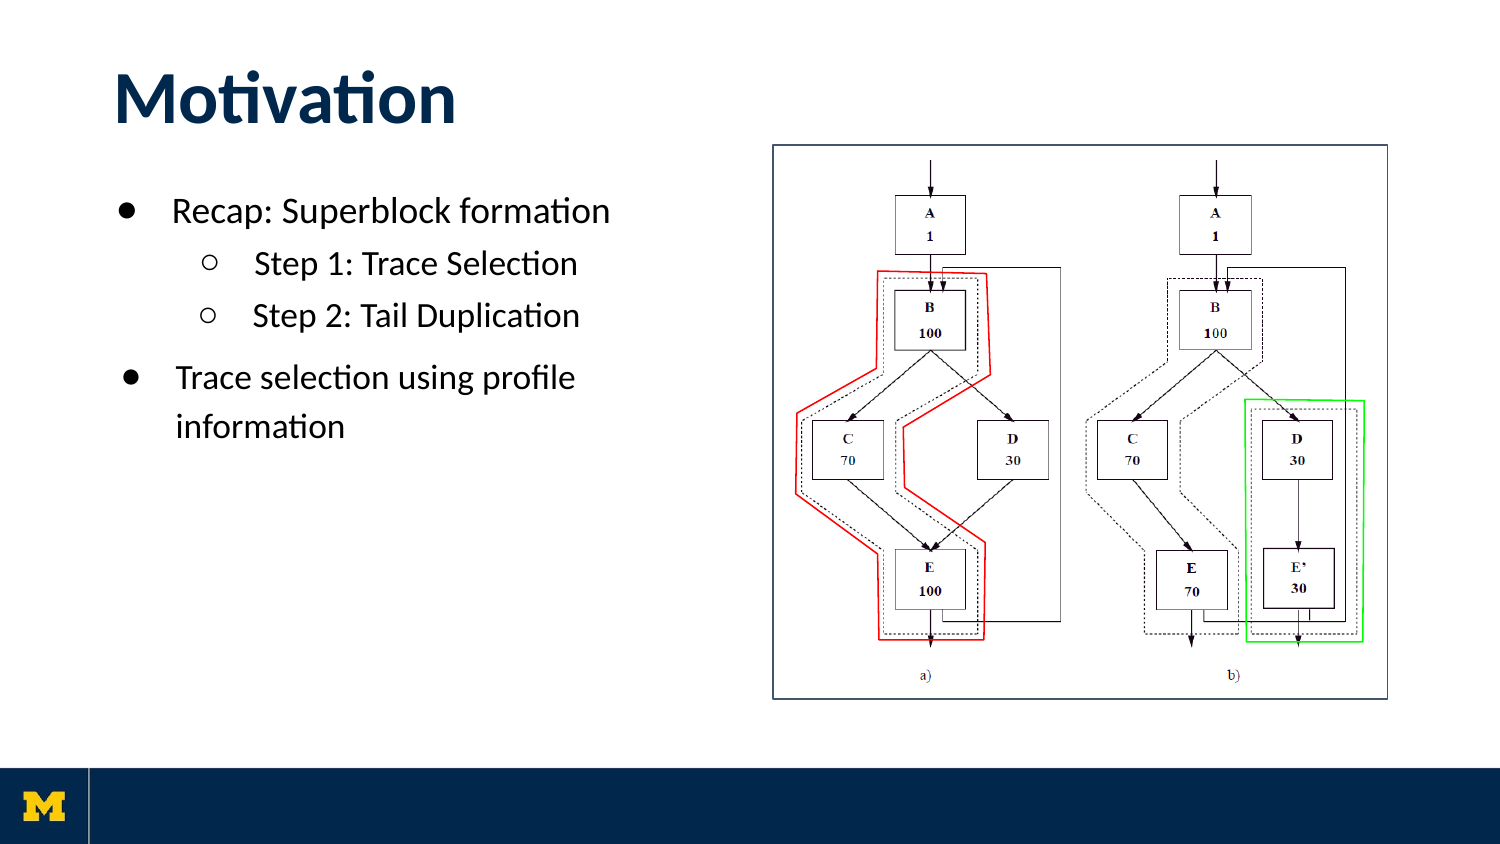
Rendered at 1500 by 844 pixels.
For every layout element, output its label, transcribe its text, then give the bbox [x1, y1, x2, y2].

text_box Step 1: Trace Selection [131, 219, 724, 281]
title Motivation [101, 39, 1227, 146]
picture [0, 0, 1500, 844]
subtitle Recap: Superblock formation [85, 173, 805, 739]
text_box Trace selection using profile information [85, 332, 724, 383]
text_box Step 2: Tail Duplication [160, 271, 695, 332]
